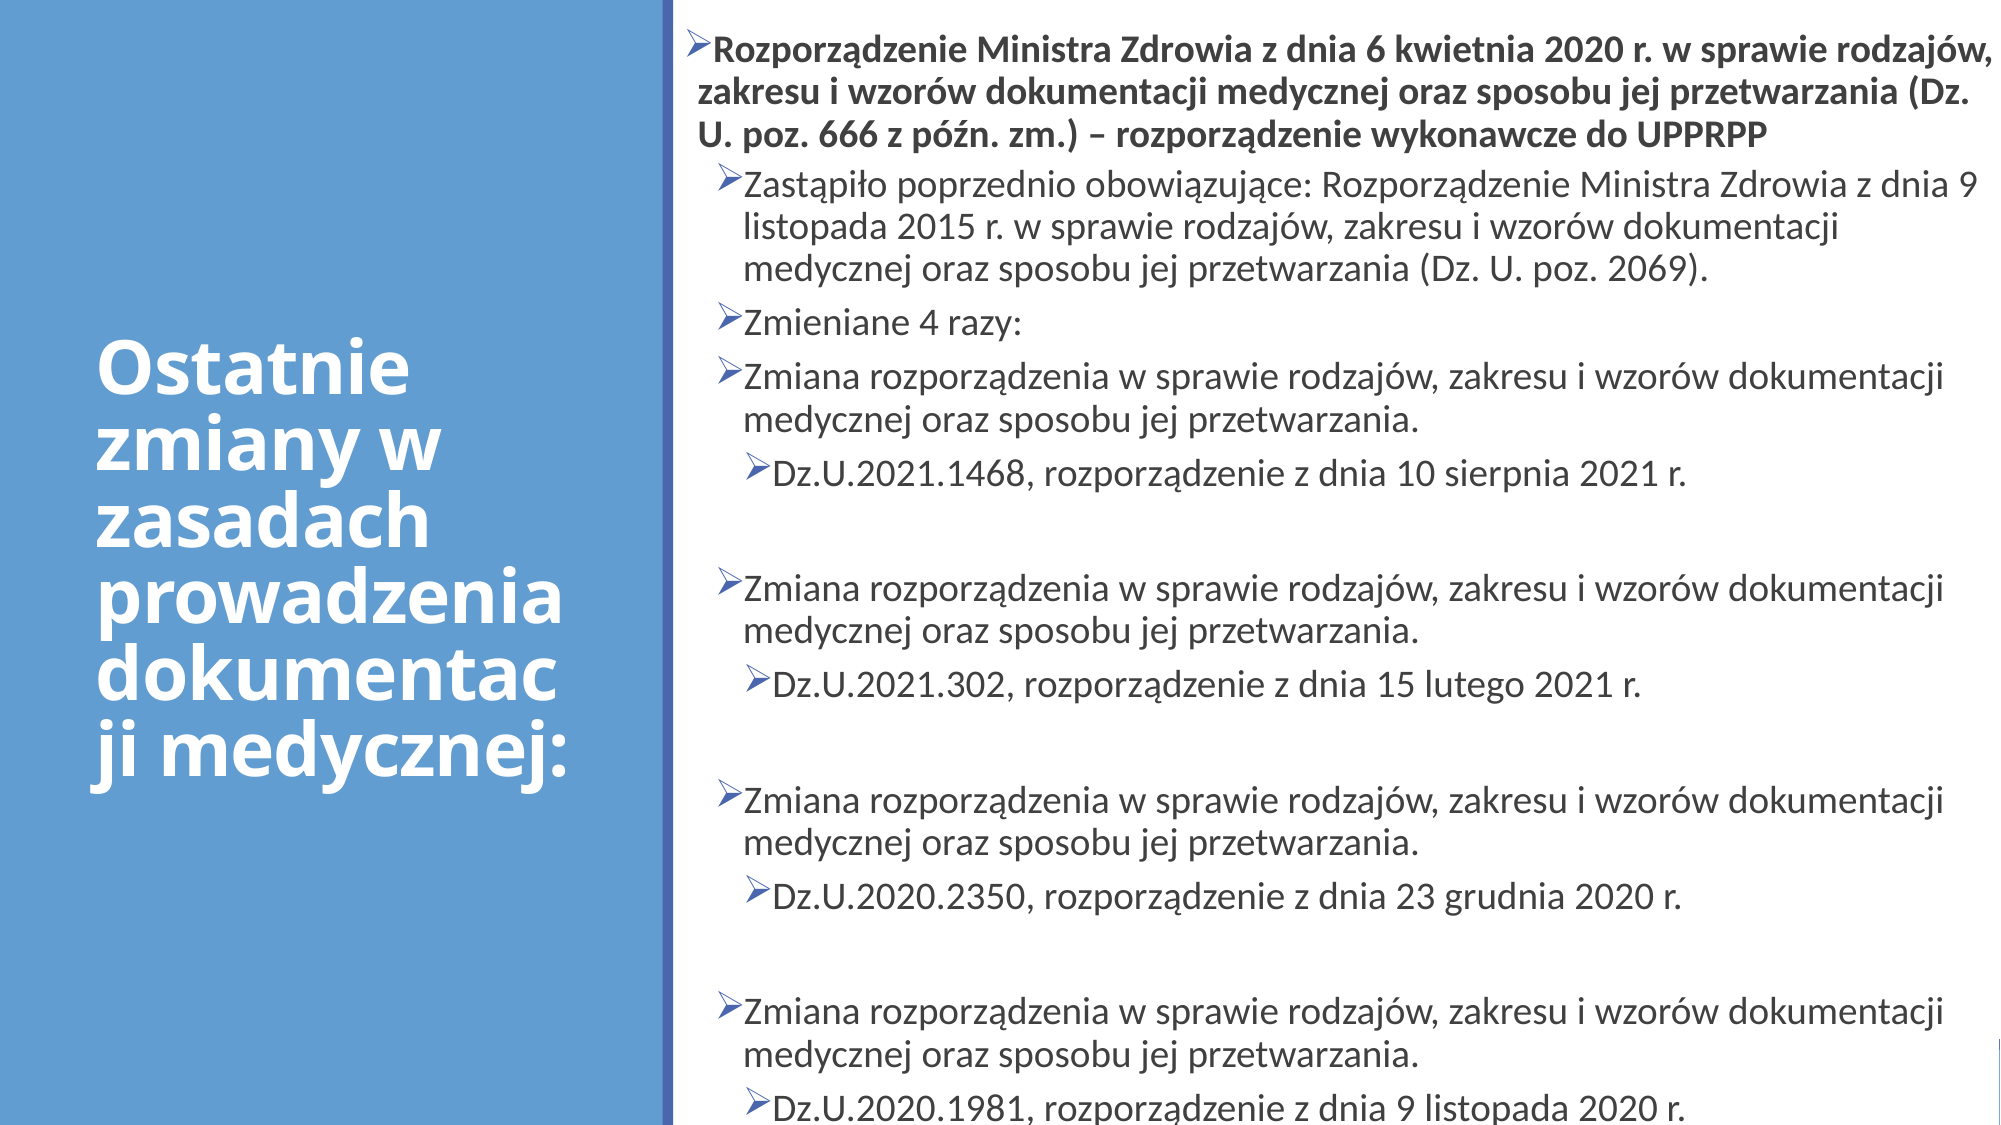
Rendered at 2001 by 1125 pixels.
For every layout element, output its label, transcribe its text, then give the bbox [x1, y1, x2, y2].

text_box [674, 0, 2000, 1125]
list Rozporządzenie Ministra Zdrowia z dnia 6 kwietnia 2020 r. w sprawie rodzajów, zakresu i wzorów dokumentacji medycznej oraz sposobu jej przetwarzania (Dz. U. poz. 666 z późn. zm.) – rozporządzenie wykonawcze do UPPRPP Zastąpiło poprzednio obowiązujące: Rozporządzenie Ministra Zdrowia z dnia 9 listopada 2015 r. w sprawie rodzajów, zakresu i wzorów dokumentacji medycznej oraz sposobu jej przetwarzania (Dz. U. poz. 2069). Zmieniane 4 razy: Zmiana rozporządzenia w sprawie rodzajów, zakresu i wzorów dokumentacji medycznej oraz sposobu jej przetwarzania. Dz.U.2021.1468, rozporządzenie z dnia 10 sierpnia 2021 r. Zmiana rozporządzenia w sprawie rodzajów, zakresu i wzorów dokumentacji medycznej oraz sposobu jej przetwarzania. Dz.U.2021.302, rozporządzenie z dnia 15 lutego 2021 r. Zmiana rozporządzenia w sprawie rodzajów, zakresu i wzorów dokumentacji medycznej oraz sposobu jej przetwarzania. Dz.U.2020.2350, rozporządzenie z dnia 23 grudnia 2020 r. Zmiana rozporządzenia w sprawie rodzajów, zakresu i wzorów dokumentacji medycznej oraz sposobu jej przetwarzania. Dz.U.2020.1981, rozporządzenie z dnia 9 listopada 2020 r. [683, 20, 2000, 1125]
title Ostatnie zmiany w zasadach prowadzenia dokumentacji medycznej: [80, 99, 587, 1026]
text_box [0, 0, 661, 1125]
text_box [661, 0, 674, 1125]
